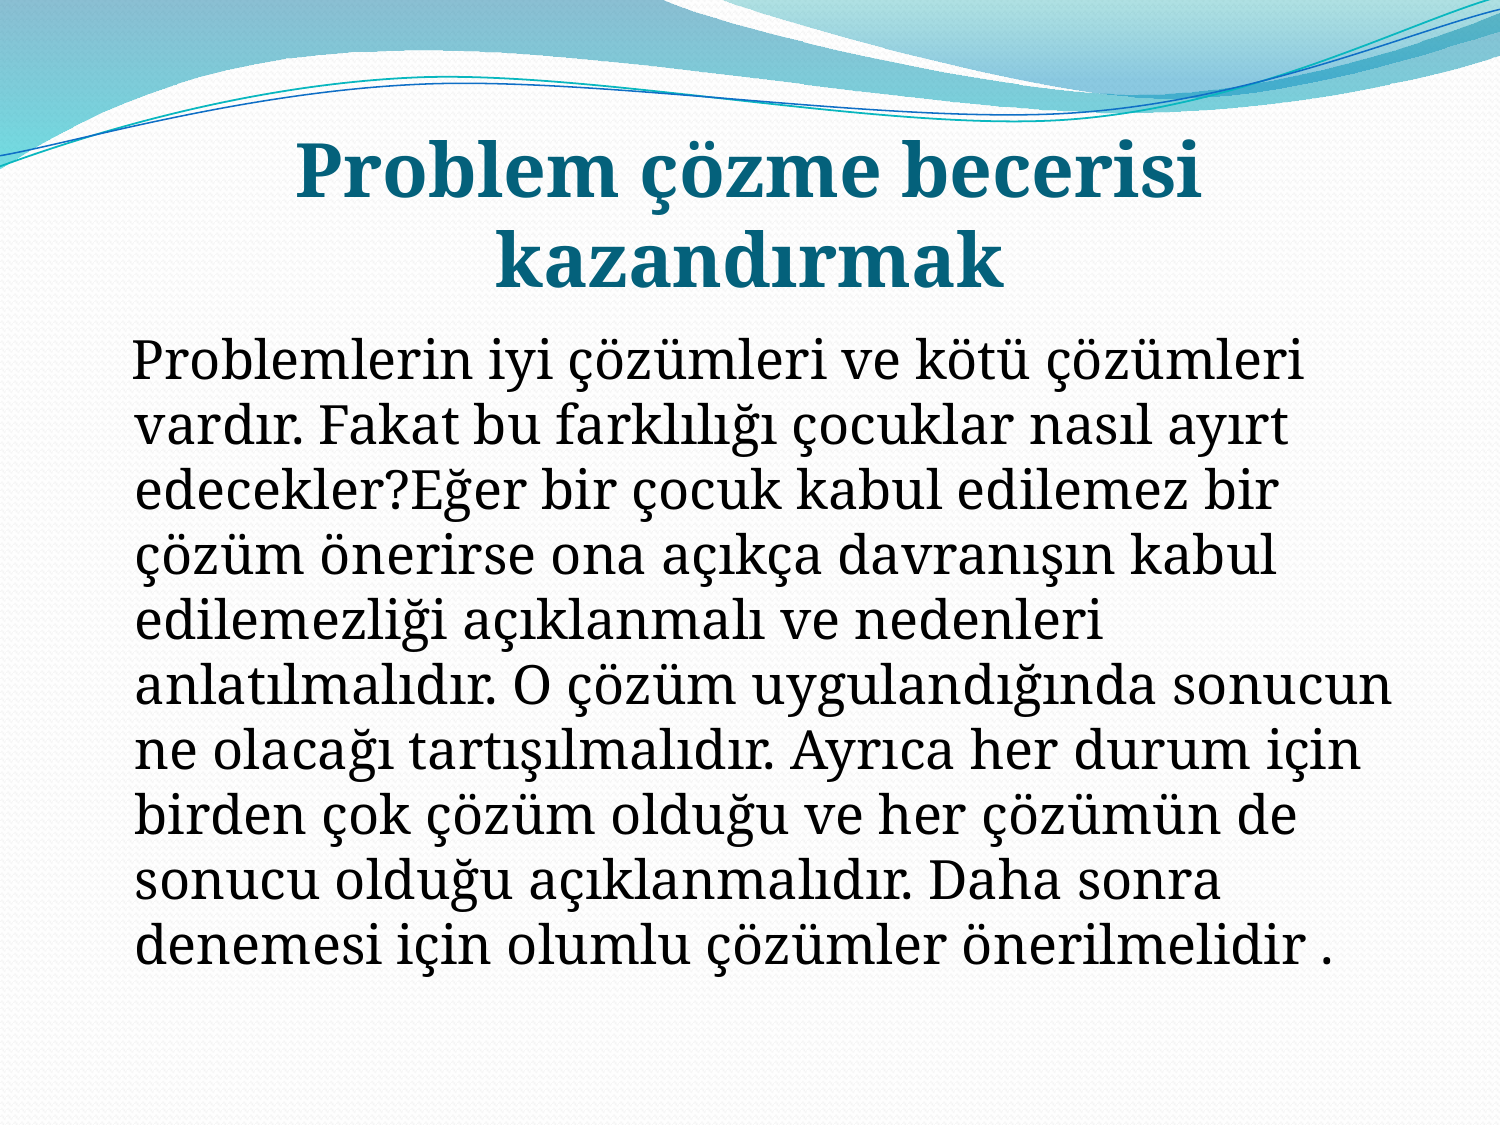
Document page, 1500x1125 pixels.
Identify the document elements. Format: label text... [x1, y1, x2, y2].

list Problemlerin iyi çözümleri ve kötü çözümleri vardır. Fakat bu farklılığı çocuklar nasıl ayırt edecekler?Eğer bir çocuk kabul edilemez bir çözüm önerirse ona açıkça davranışın kabul edilemezliği açıklanmalı ve nedenleri anlatılmalıdır. O çözüm uygulandığında sonucun ne olacağı tartışılmalıdır. Ayrıca her durum için birden çok çözüm olduğu ve her çözümün de sonucu olduğu açıklanmalıdır. Daha sonra denemesi için olumlu çözümler önerilmelidir . [75, 317, 1425, 1038]
title Problem çözme becerisi kazandırmak [75, 115, 1425, 303]
